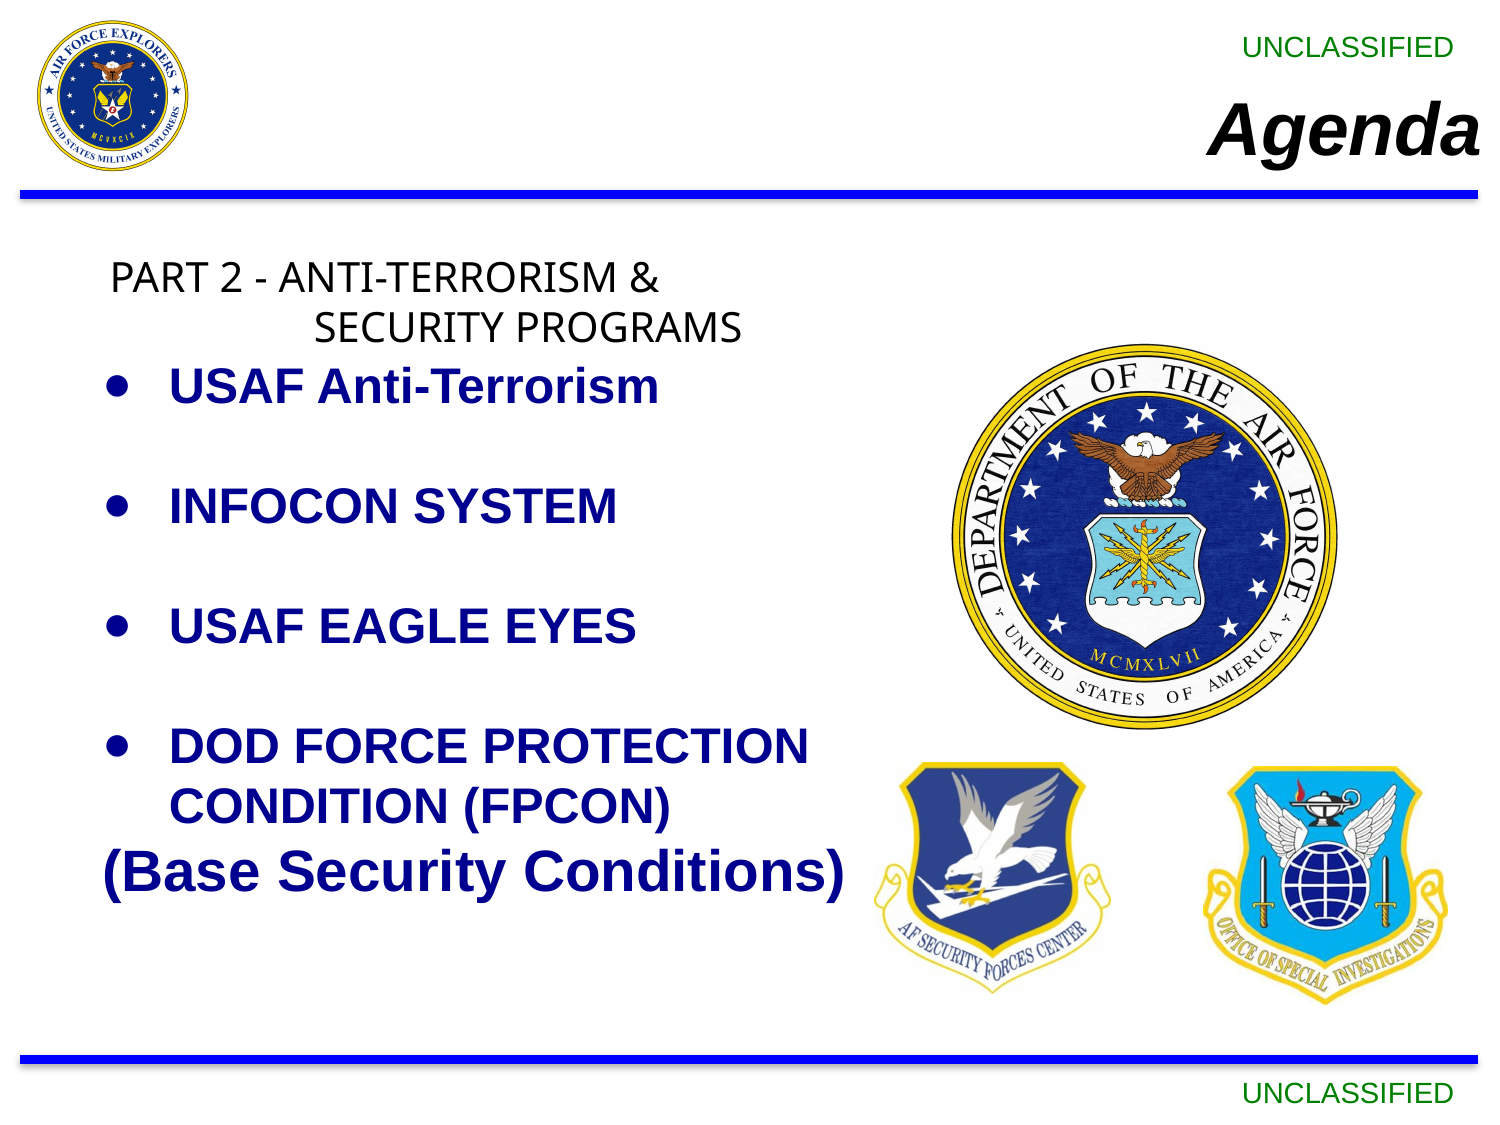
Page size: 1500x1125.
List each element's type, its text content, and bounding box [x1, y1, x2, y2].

picture [950, 343, 1338, 731]
picture [36, 19, 190, 172]
picture [1203, 766, 1449, 1005]
text_box UNCLASSIFIED [1218, 21, 1478, 72]
picture [874, 762, 1112, 995]
text_box USAF Anti-Terrorism INFOCON SYSTEM USAF EAGLE EYES DOD FORCE PROTECTION CONDITION (FPCON) (Base Security Conditions) [78, 362, 890, 1024]
text_box UNCLASSIFIED [1218, 1067, 1478, 1118]
text_box PART 2 - ANTI-TERRORISM & SECURITY PROGRAMS [19, 243, 964, 362]
title Agenda [222, 4, 1498, 246]
